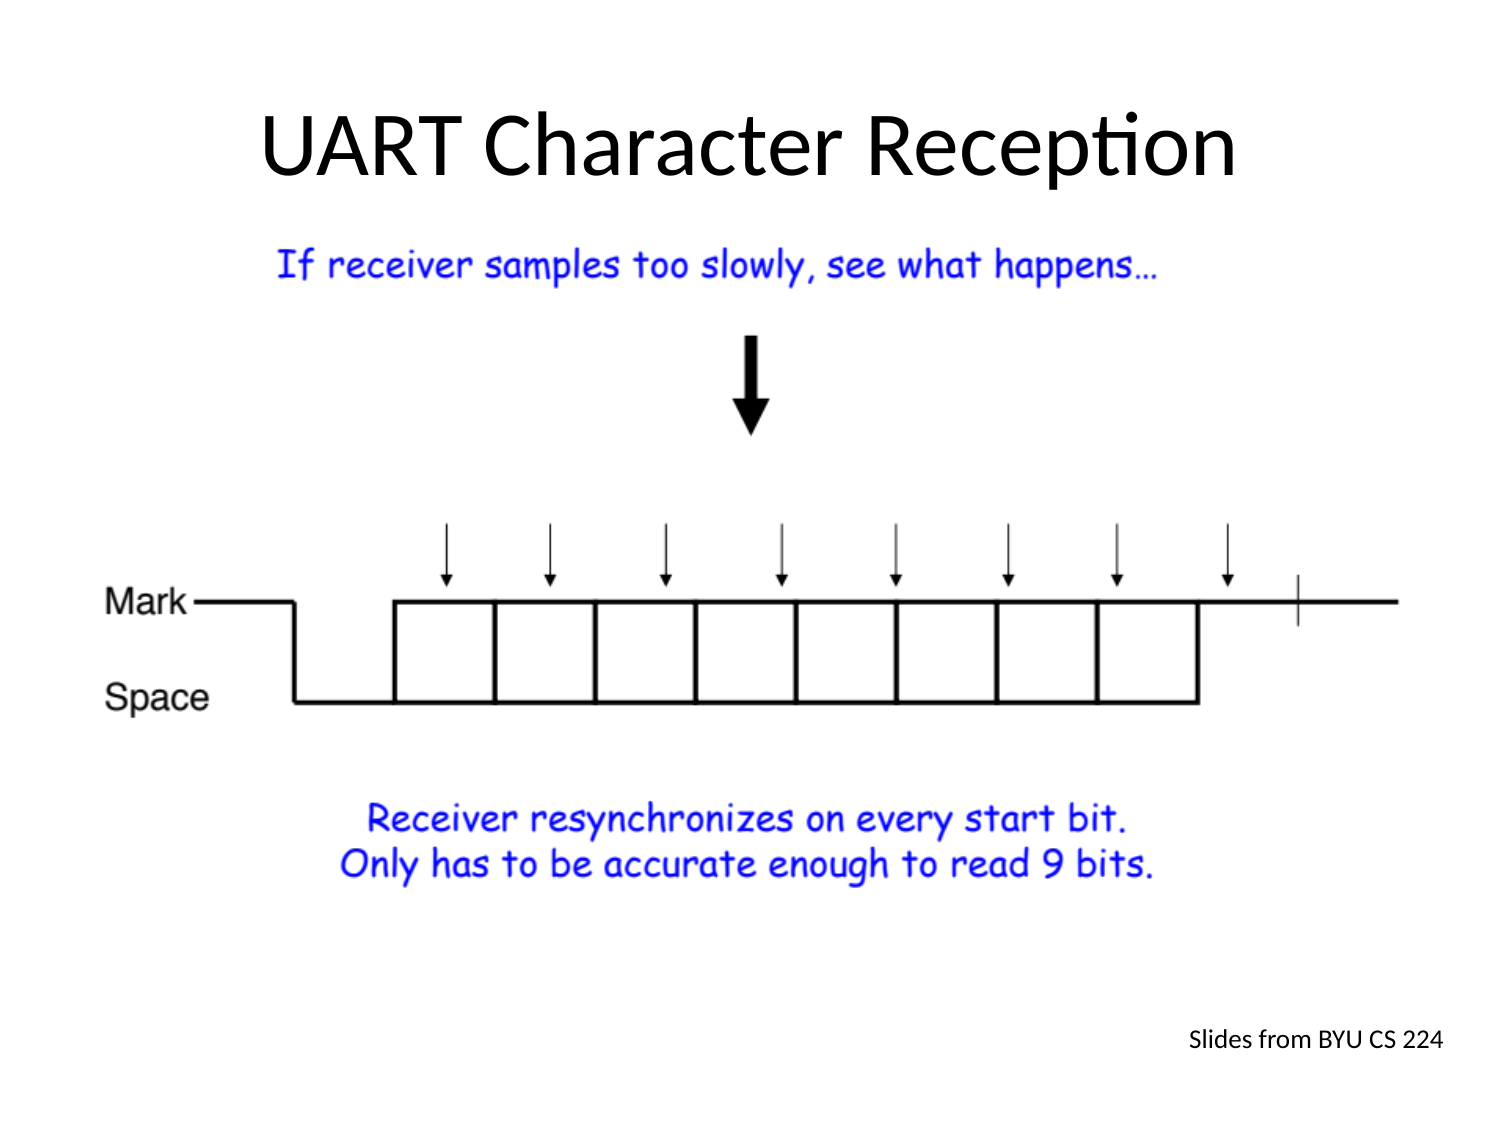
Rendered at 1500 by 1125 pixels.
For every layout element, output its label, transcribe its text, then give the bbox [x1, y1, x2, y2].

text_box Slides from BYU CS 224 [1174, 1017, 1474, 1070]
title UART Character Reception [75, 45, 1425, 233]
picture [87, 218, 1411, 907]
